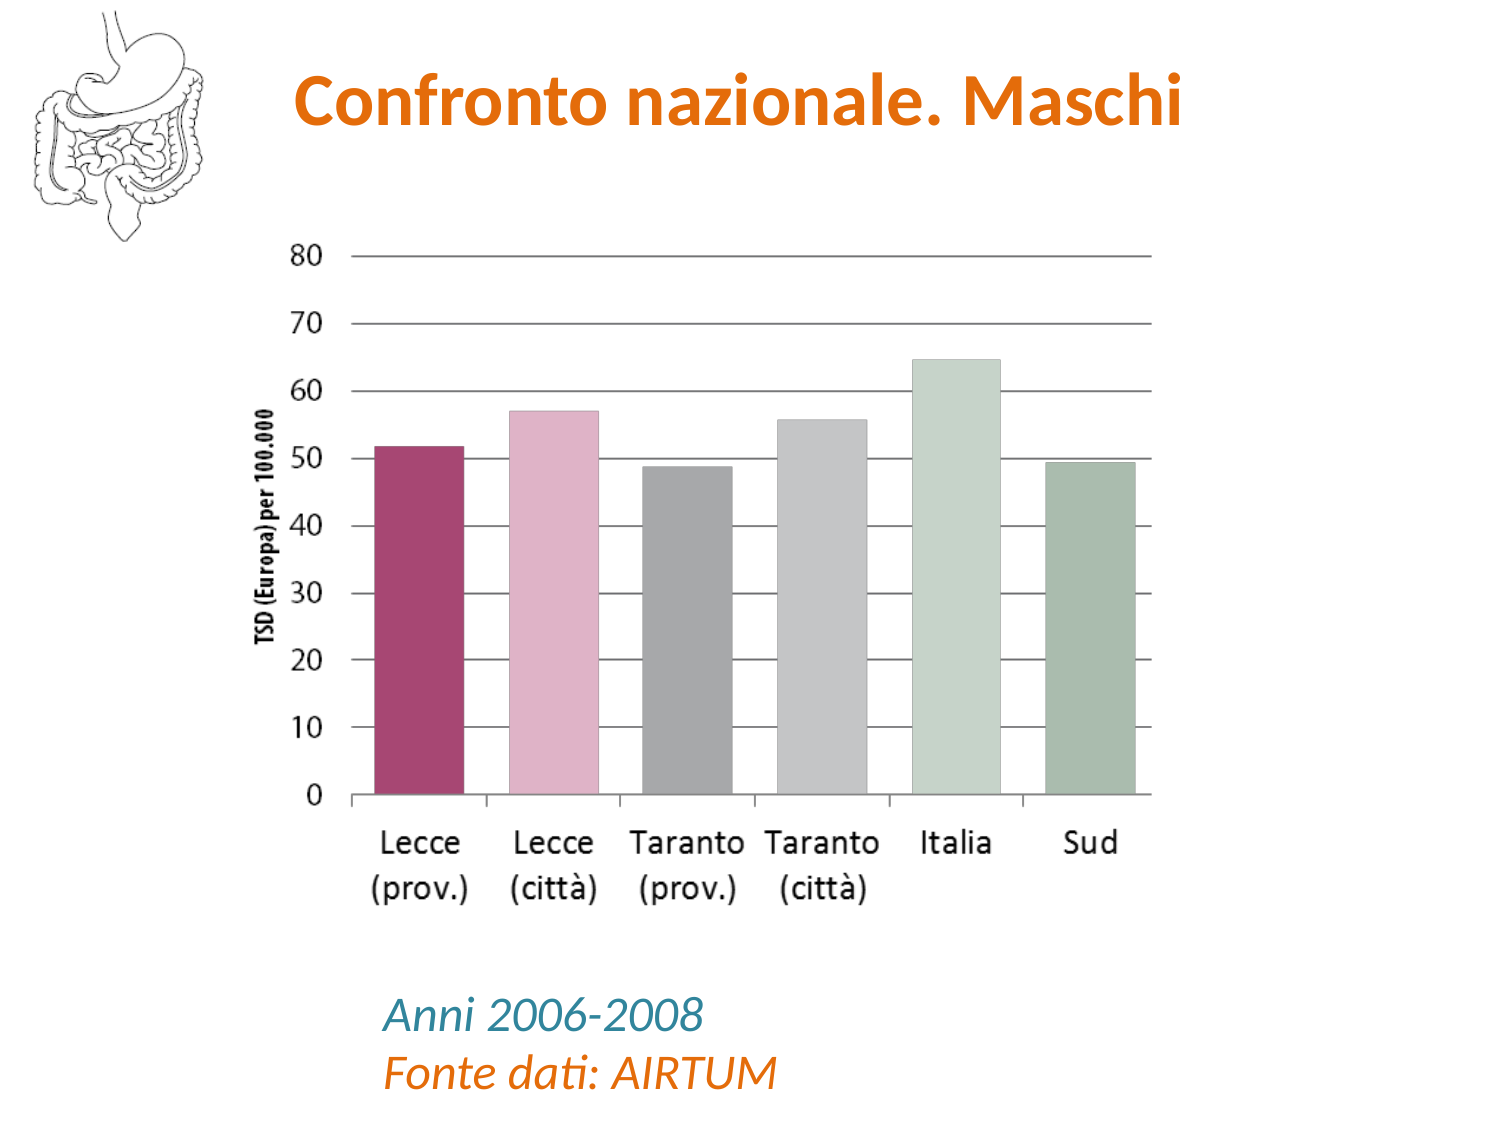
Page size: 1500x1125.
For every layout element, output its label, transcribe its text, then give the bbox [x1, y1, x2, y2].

title Confronto nazionale. Maschi [225, 30, 1415, 161]
text_box Anni 2006-2008 Fonte dati: AIRTUM [368, 985, 1152, 1107]
picture [17, 6, 1152, 942]
